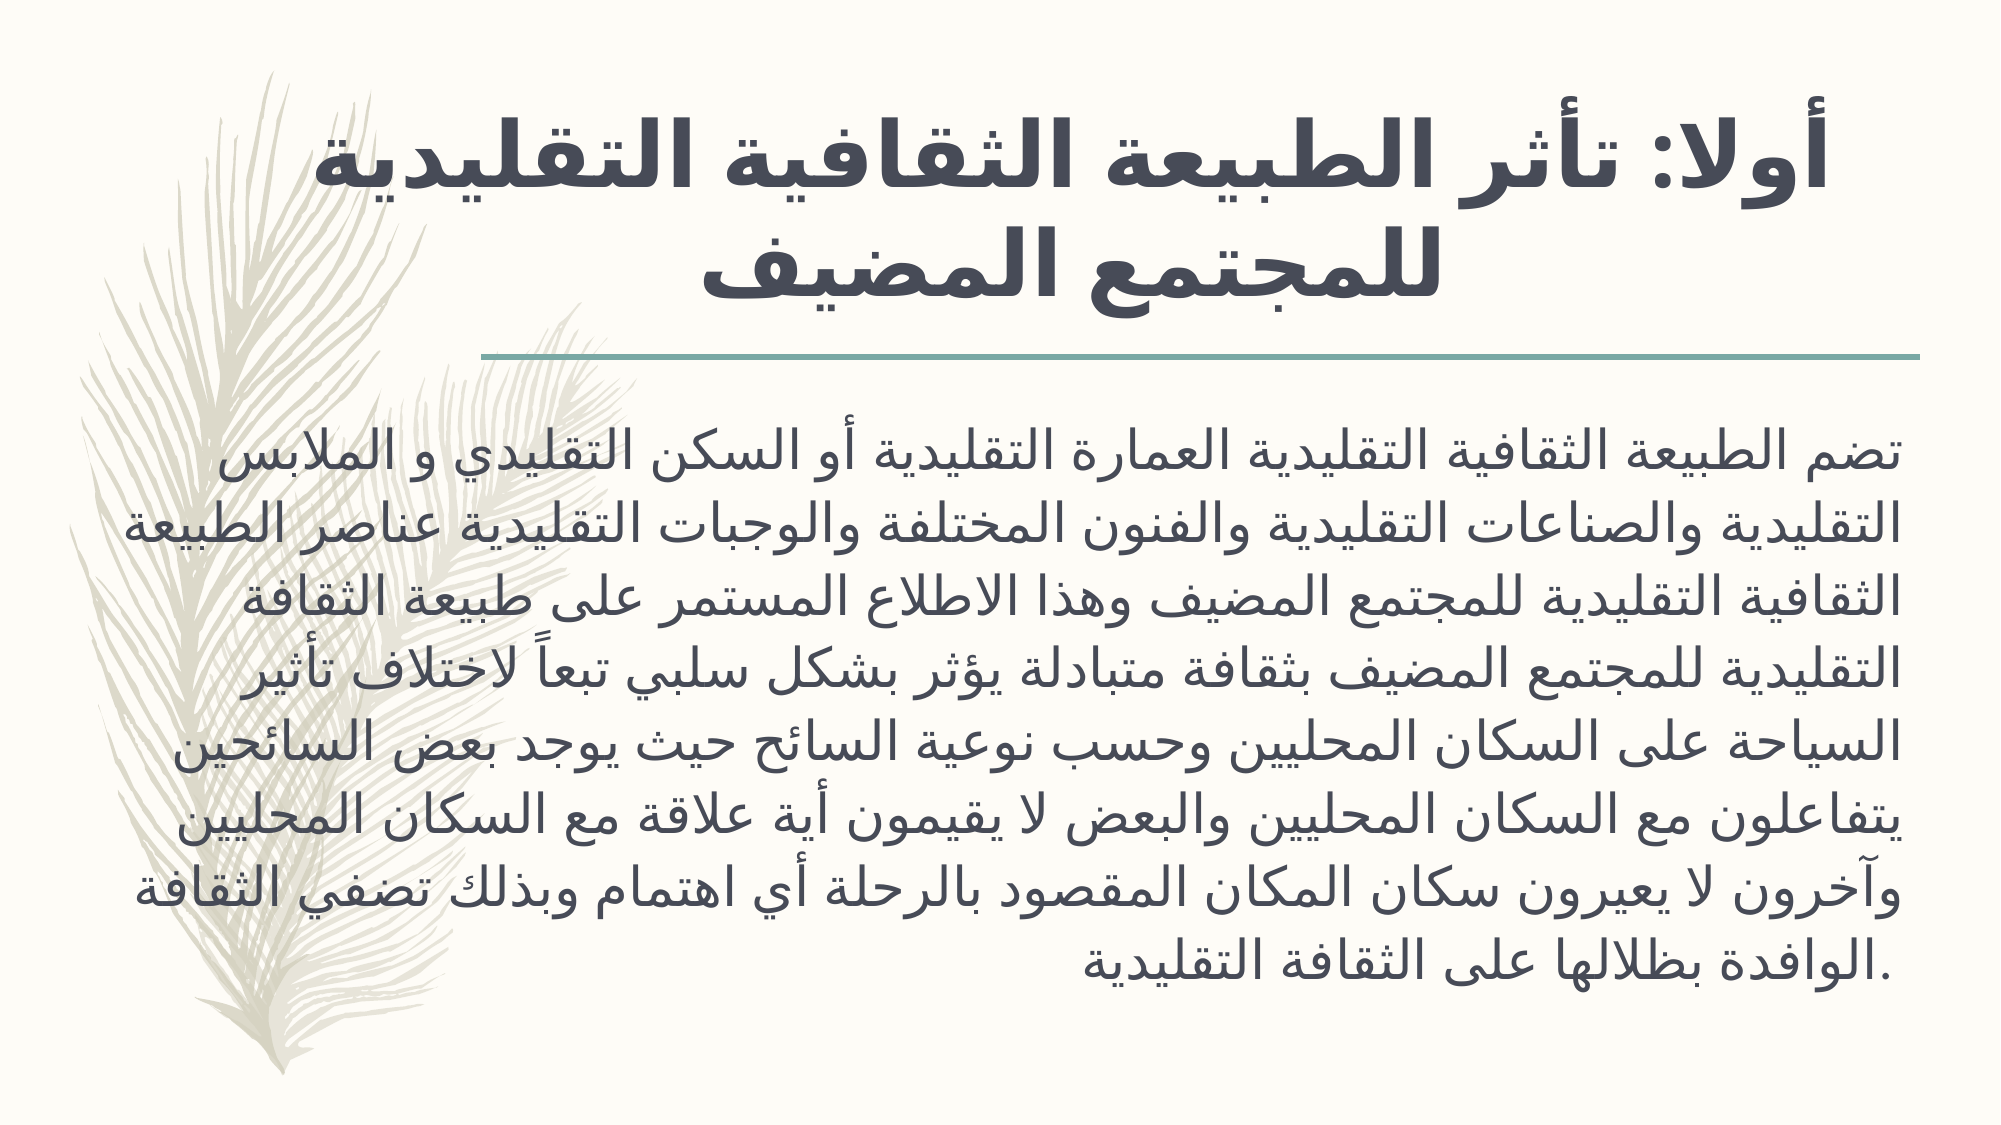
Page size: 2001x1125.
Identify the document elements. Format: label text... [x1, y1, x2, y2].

title أولا: تأثر الطبیعة الثقافیة التقلیدیة للمجتمع المضیف [226, 93, 1920, 350]
list تضم الطبیعة الثقافية التقلیدیة العمارة التقلیدیة أو السكن التقلیدي و الملابس التقلیدیة والصناعات التقلیدیة والفنون المختلفة والوجبات التقليدية عناصر الطبیعة الثقافیة التقلیدیة للمجتمع المضیف وھذا الاطلاع المستمر على طبیعة الثقافة التقلیدیة للمجتمع المضیف بثقافة متبادلة یؤثر بشكل سلبي تبعاً لاختلاف تأثیر السیاحة على السكان المحلیین وحسب نوعیة السائح حیث یوجد بعض السائحین یتفاعلون مع السكان المحلیین والبعض لا یقيمون أیة علاقة مع السكان المحلیین وآخرون لا یعیرون سكان المكان المقصود بالرحلة أي اھتمام وبذلك تضفي الثقافة الوافدة بظلالھا على الثقافة التقلیدیة. [73, 399, 1920, 999]
